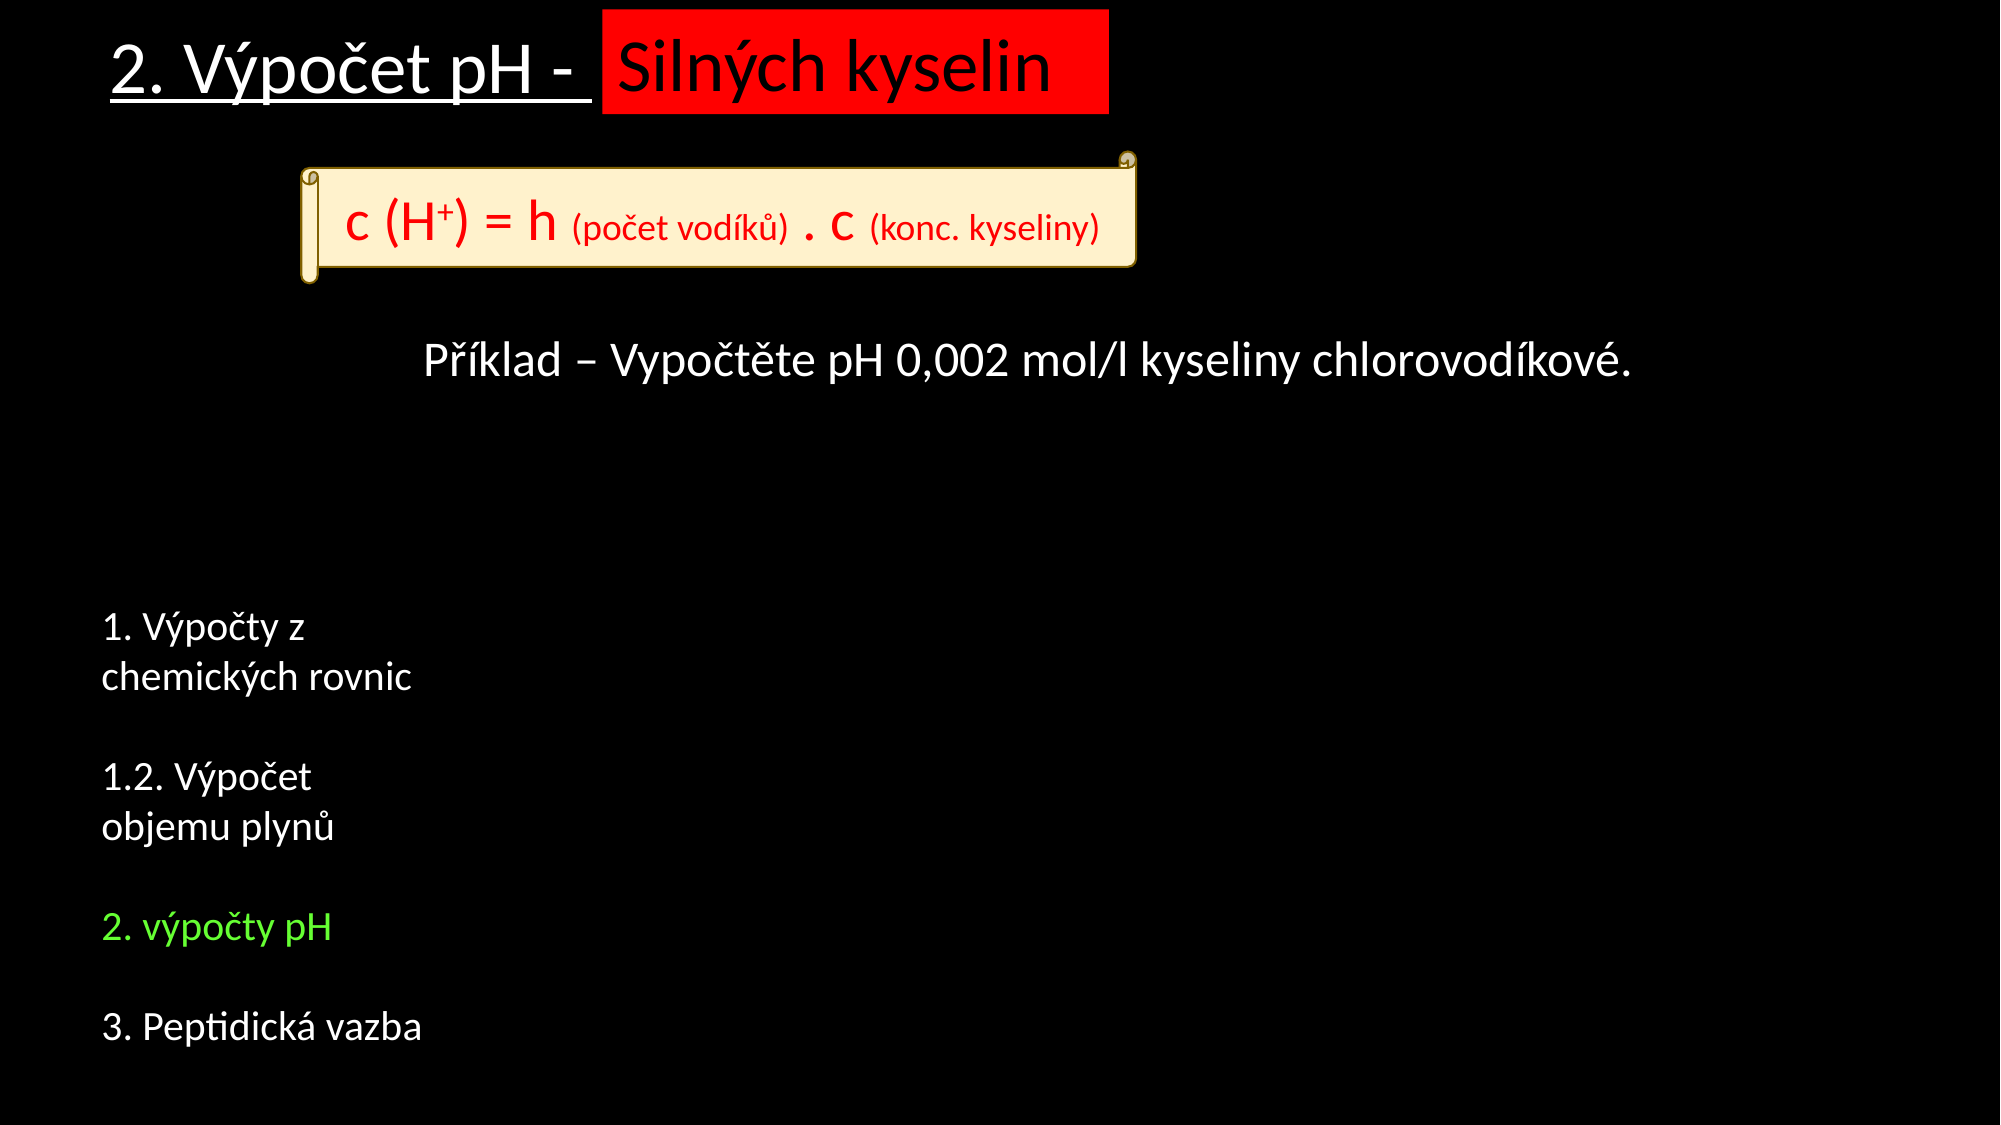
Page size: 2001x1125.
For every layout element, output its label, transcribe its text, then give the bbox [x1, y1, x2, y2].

text_box Silných kyselin [602, 9, 1109, 115]
text_box c (H+) = h (počet vodíků) . c (konc. kyseliny) [300, 150, 1138, 285]
text_box 2. Výpočet pH - [94, 11, 1565, 117]
text_box Příklad – Vypočtěte pH 0,002 mol/l kyseliny chlorovodíkové. [409, 319, 1750, 454]
text_box 1. Výpočty z chemických rovnic 1.2. Výpočet objemu plynů 2. výpočty pH 3. Peptidická vazba [86, 575, 444, 1122]
